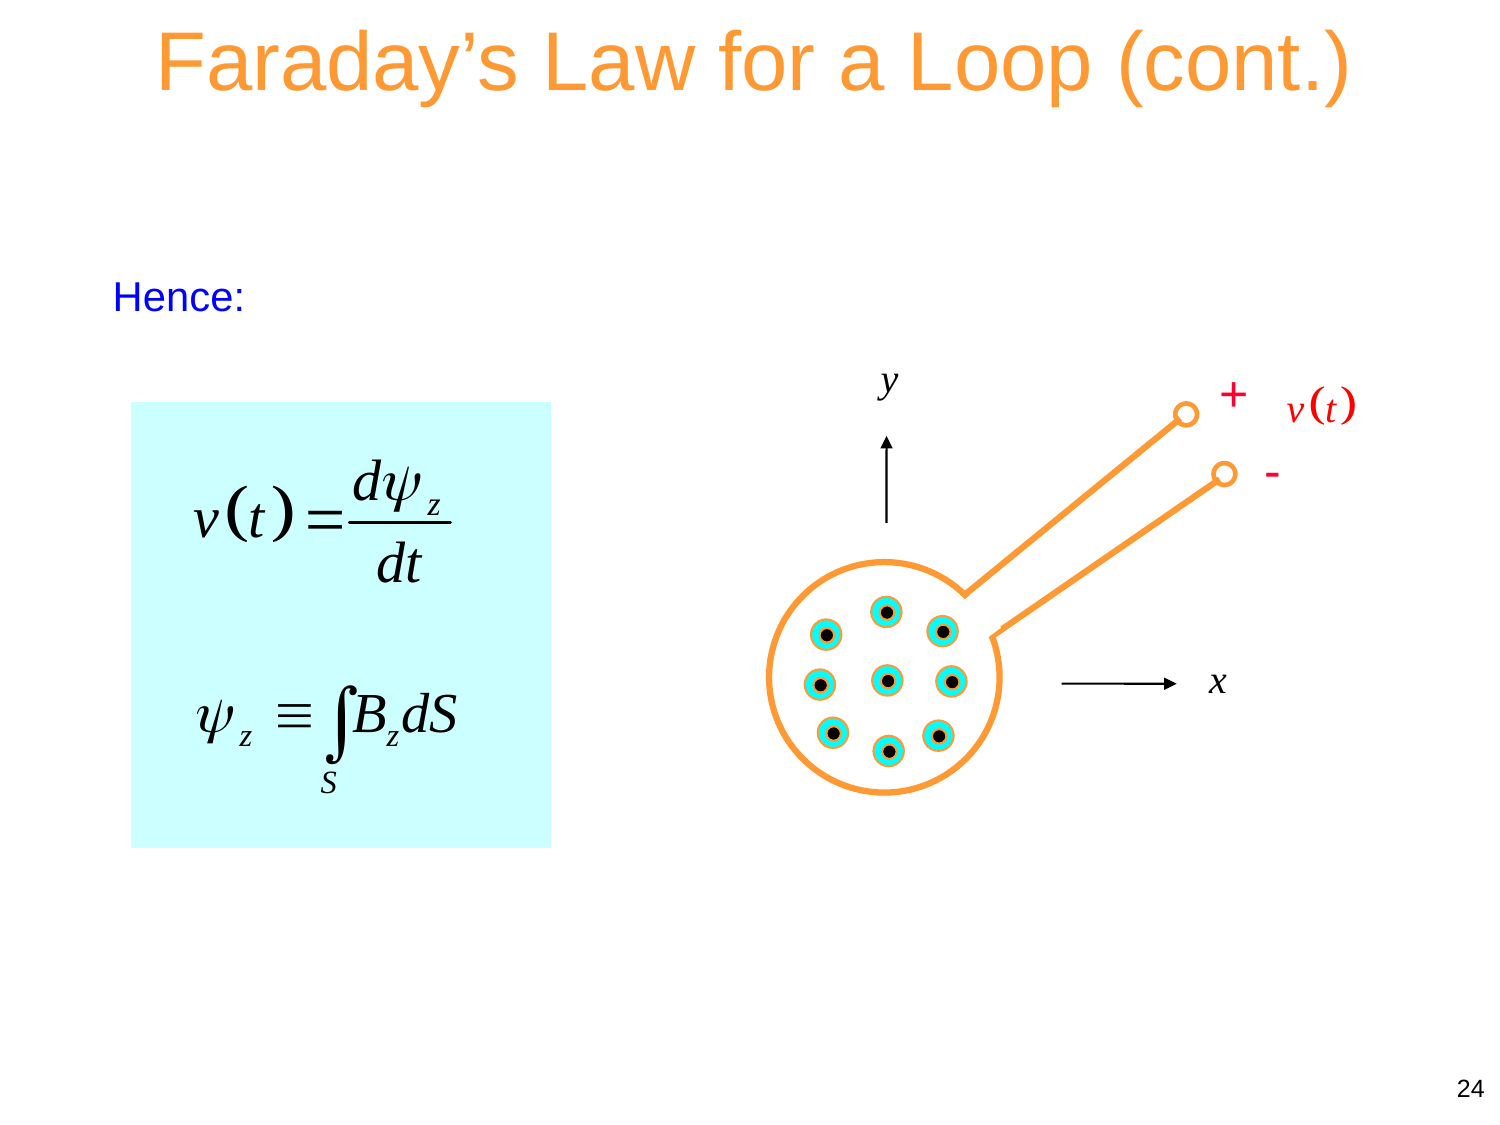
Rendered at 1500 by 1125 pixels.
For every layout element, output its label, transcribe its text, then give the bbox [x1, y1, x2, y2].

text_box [193, 661, 485, 808]
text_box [768, 353, 1361, 793]
slide_number 24 [1187, 1050, 1500, 1125]
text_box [184, 444, 462, 596]
text_box Faraday’s Law for a Loop (cont.) [45, 0, 1463, 115]
text_box Hence: [97, 262, 261, 328]
text_box [130, 400, 553, 849]
